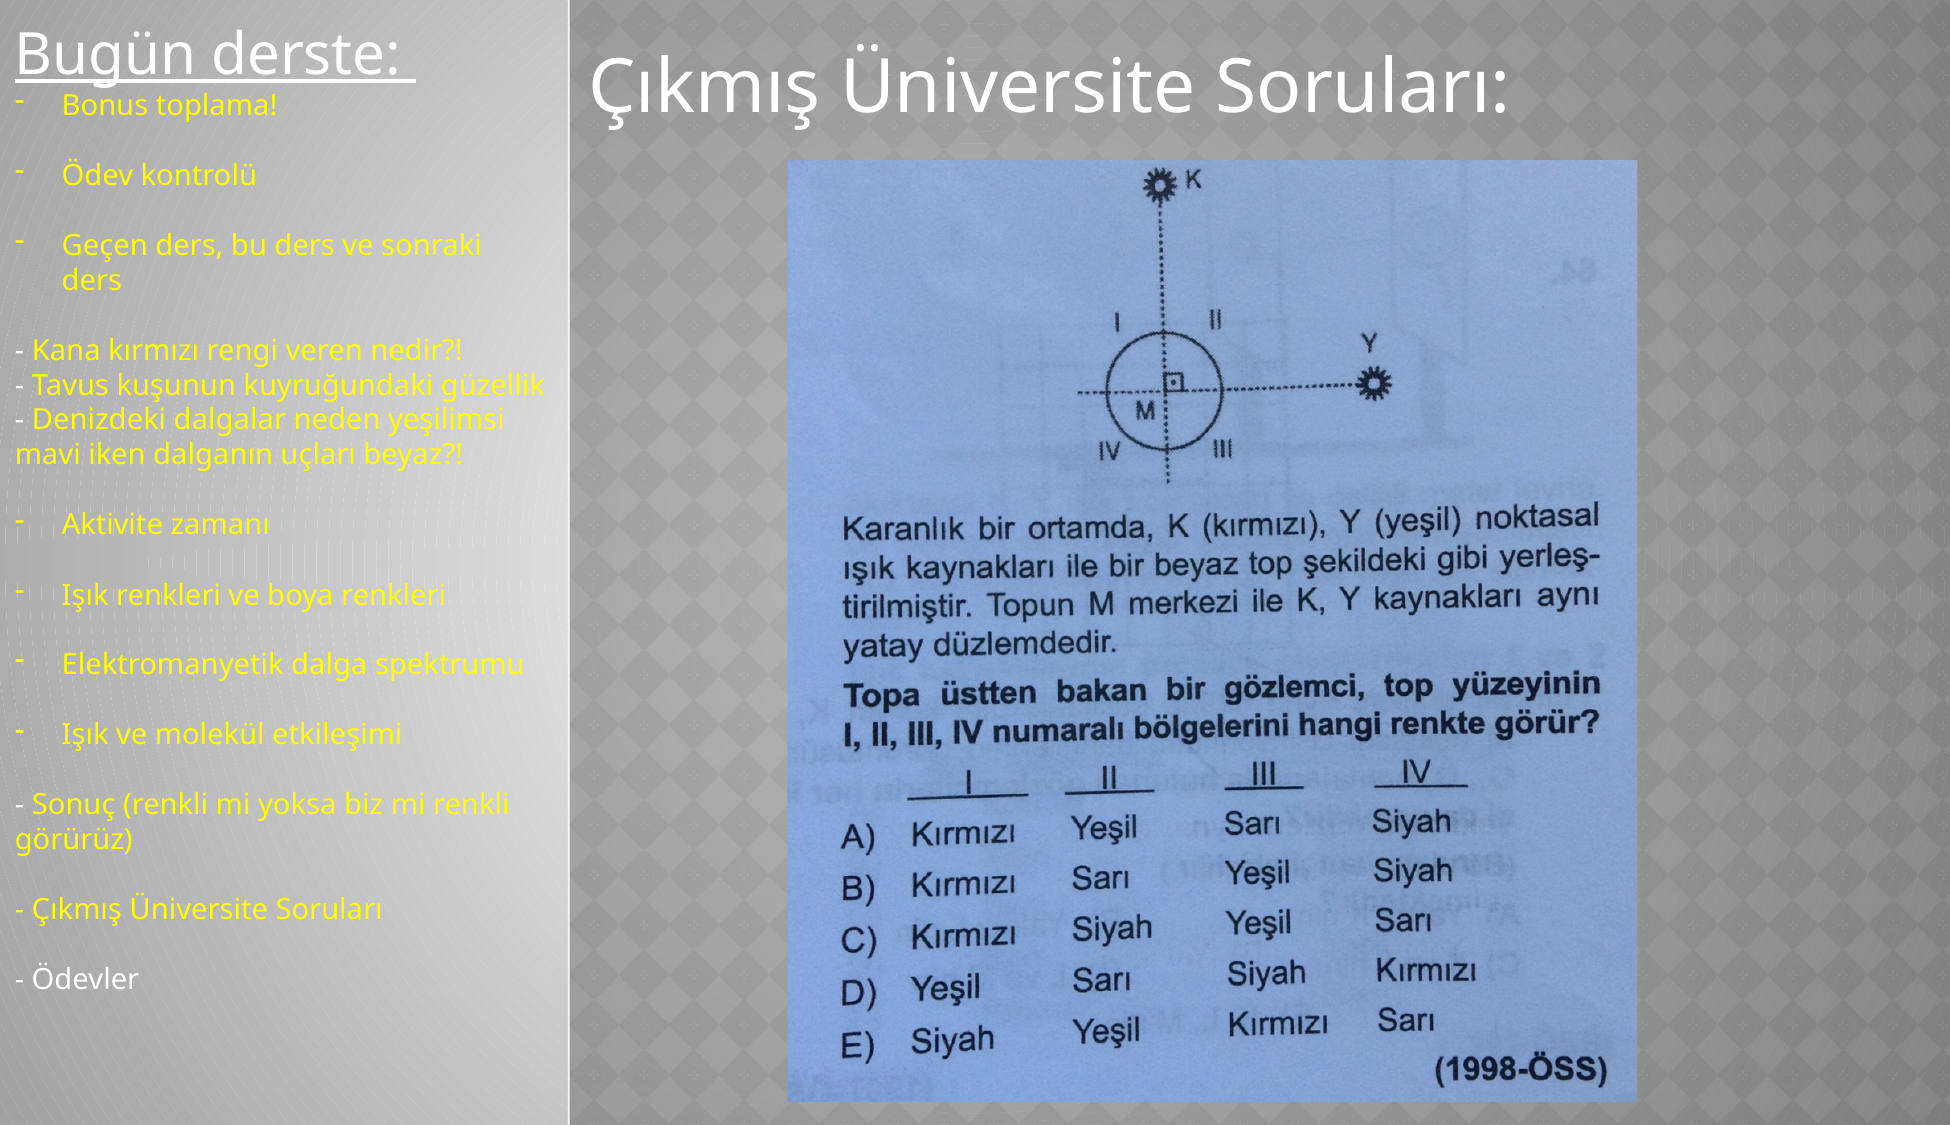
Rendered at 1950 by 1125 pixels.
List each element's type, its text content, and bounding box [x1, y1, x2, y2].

subtitle [715, 135, 1807, 1012]
text_box Çıkmış Üniversite Soruları: [573, 29, 1938, 135]
picture [741, 160, 1684, 1102]
text_box Bugün derste: Bonus toplama! Ödev kontrolü Geçen ders, bu ders ve sonraki ders - Kana kırmızı rengi veren nedir?! - Tavus kuşunun kuyruğundaki güzellik - Denizdeki dalgalar neden yeşilimsi mavi iken dalganın uçları beyaz?! Aktivite zamanı Işık renkleri ve boya renkleri Elektromanyetik dalga spektrumu Işık ve molekül etkileşimi - Sonuç (renkli mi yoksa biz mi renkli görürüz) - Çıkmış Üniversite Soruları - Ödevler [0, 8, 563, 1003]
